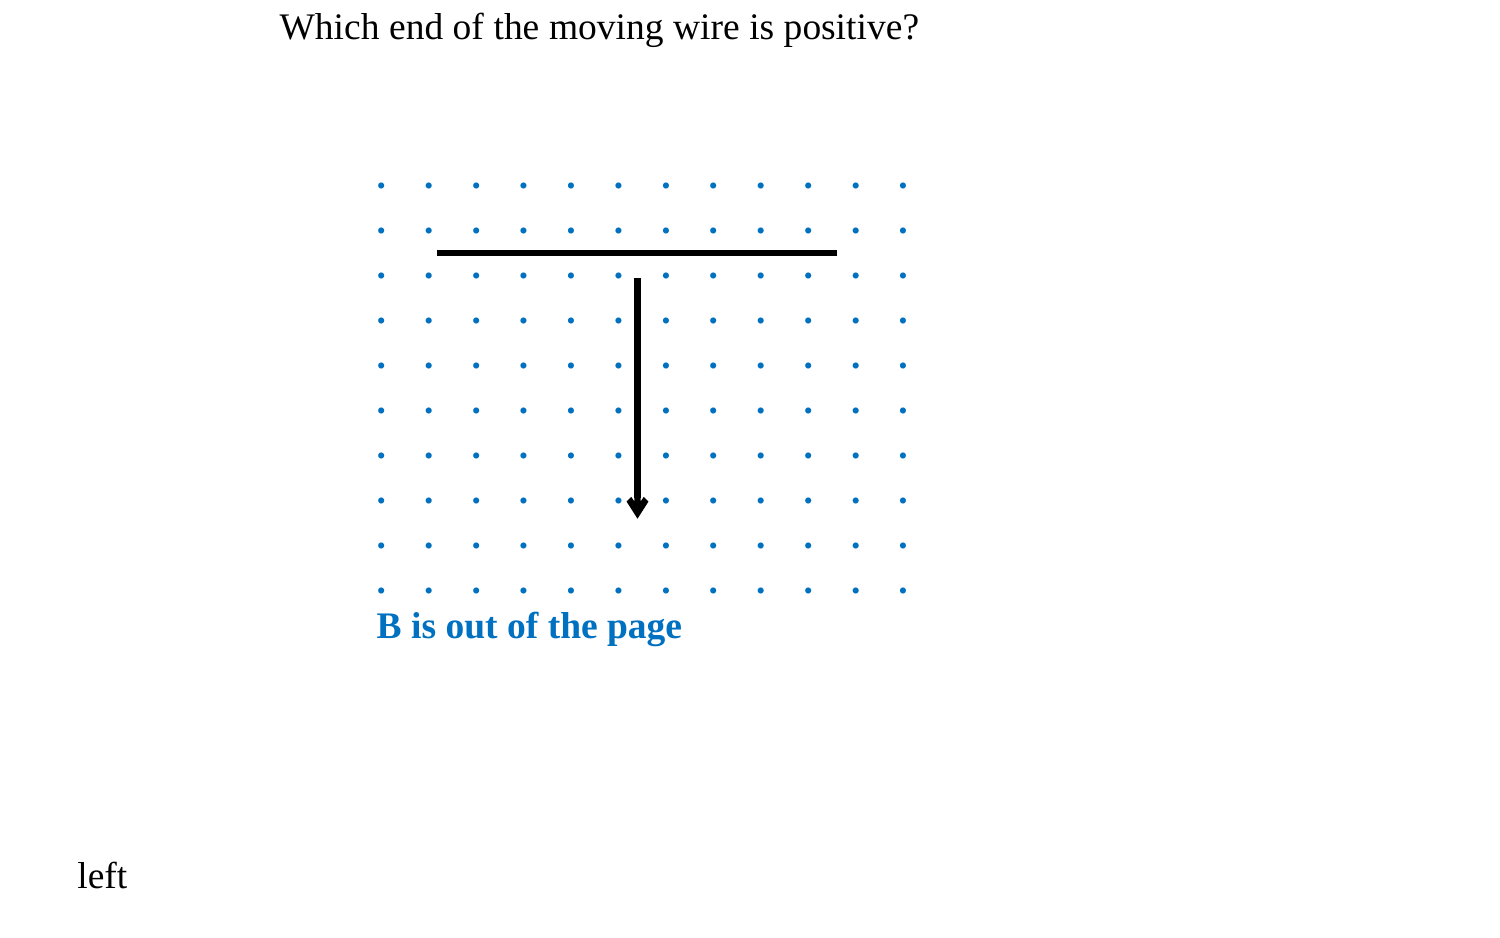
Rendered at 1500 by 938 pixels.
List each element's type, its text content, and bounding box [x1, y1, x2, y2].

text_box left [62, 843, 143, 904]
text_box Which end of the moving wire is positive? [264, 0, 936, 55]
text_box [504, 185, 771, 586]
text_box . . . . . . . . . . . . . . . . . . . . . . . . . . . . . . . . . . . . . . . . . . . . . . . . . . . . . . . . . . . . . . . . . . . . . . . . . . . . . . . . . . . . . . . . . . . . . . . . . . . . . . . . . . . . . . . . . . . . . . . . B is out of the page [361, 143, 924, 654]
